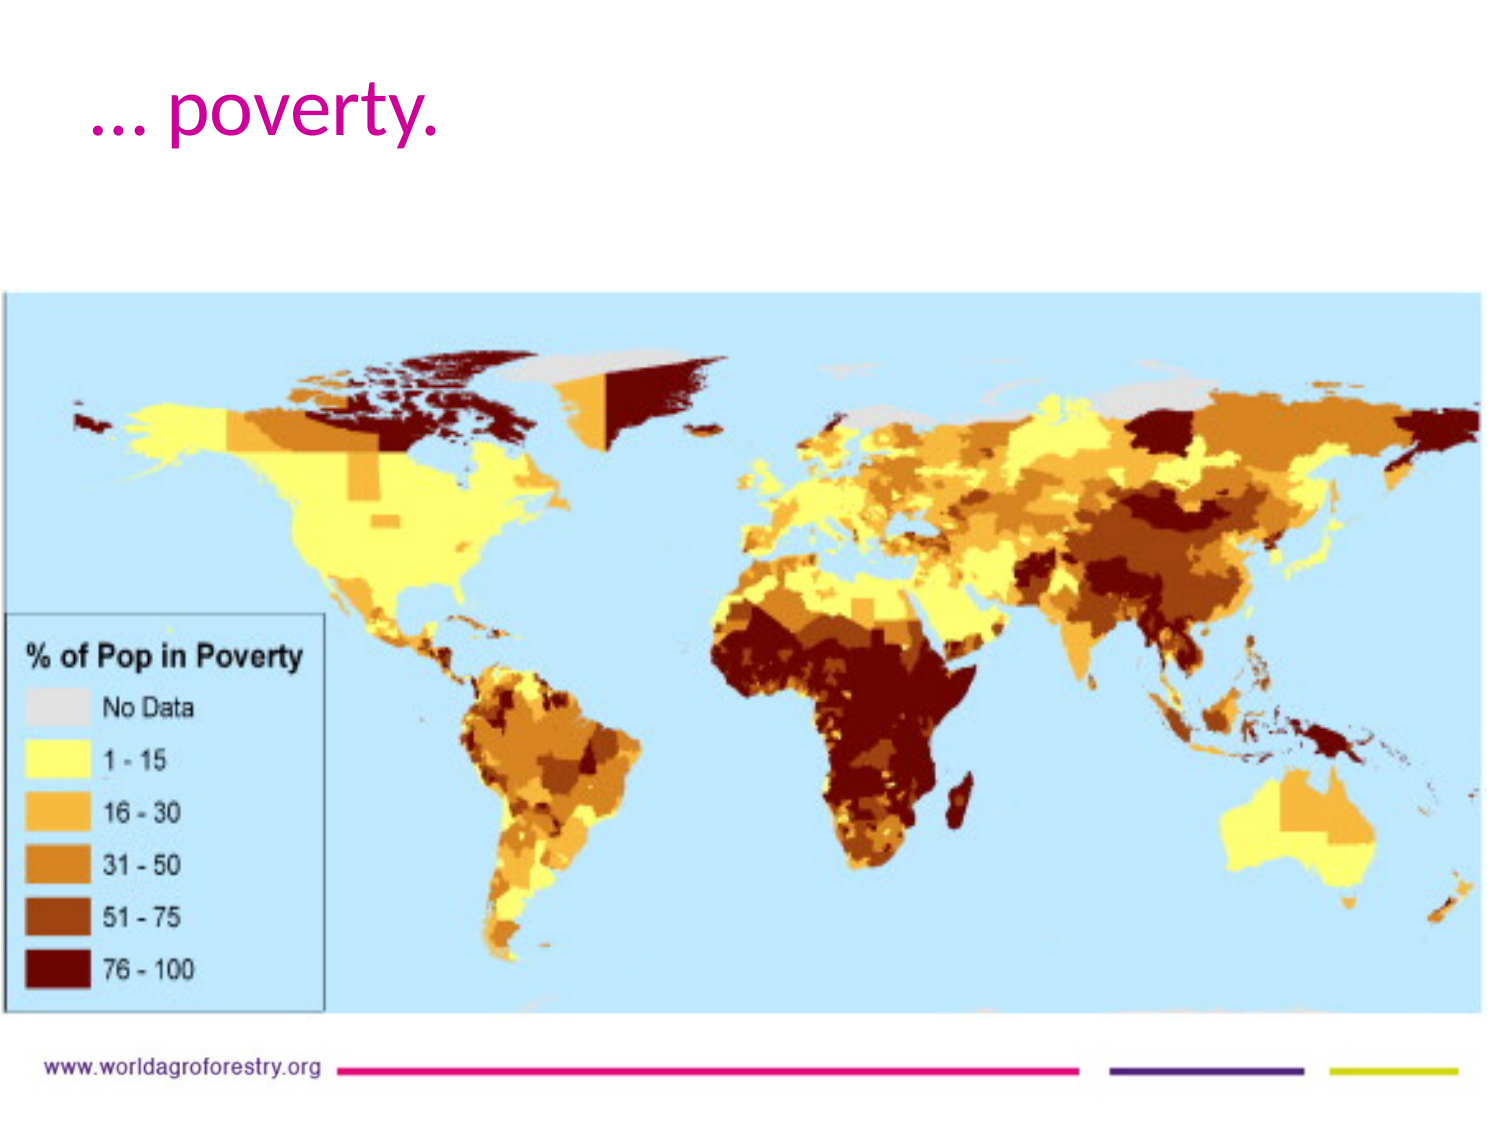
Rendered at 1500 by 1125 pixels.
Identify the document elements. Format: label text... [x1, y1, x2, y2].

picture [0, 0, 1500, 1125]
title … poverty. [75, 24, 1425, 180]
